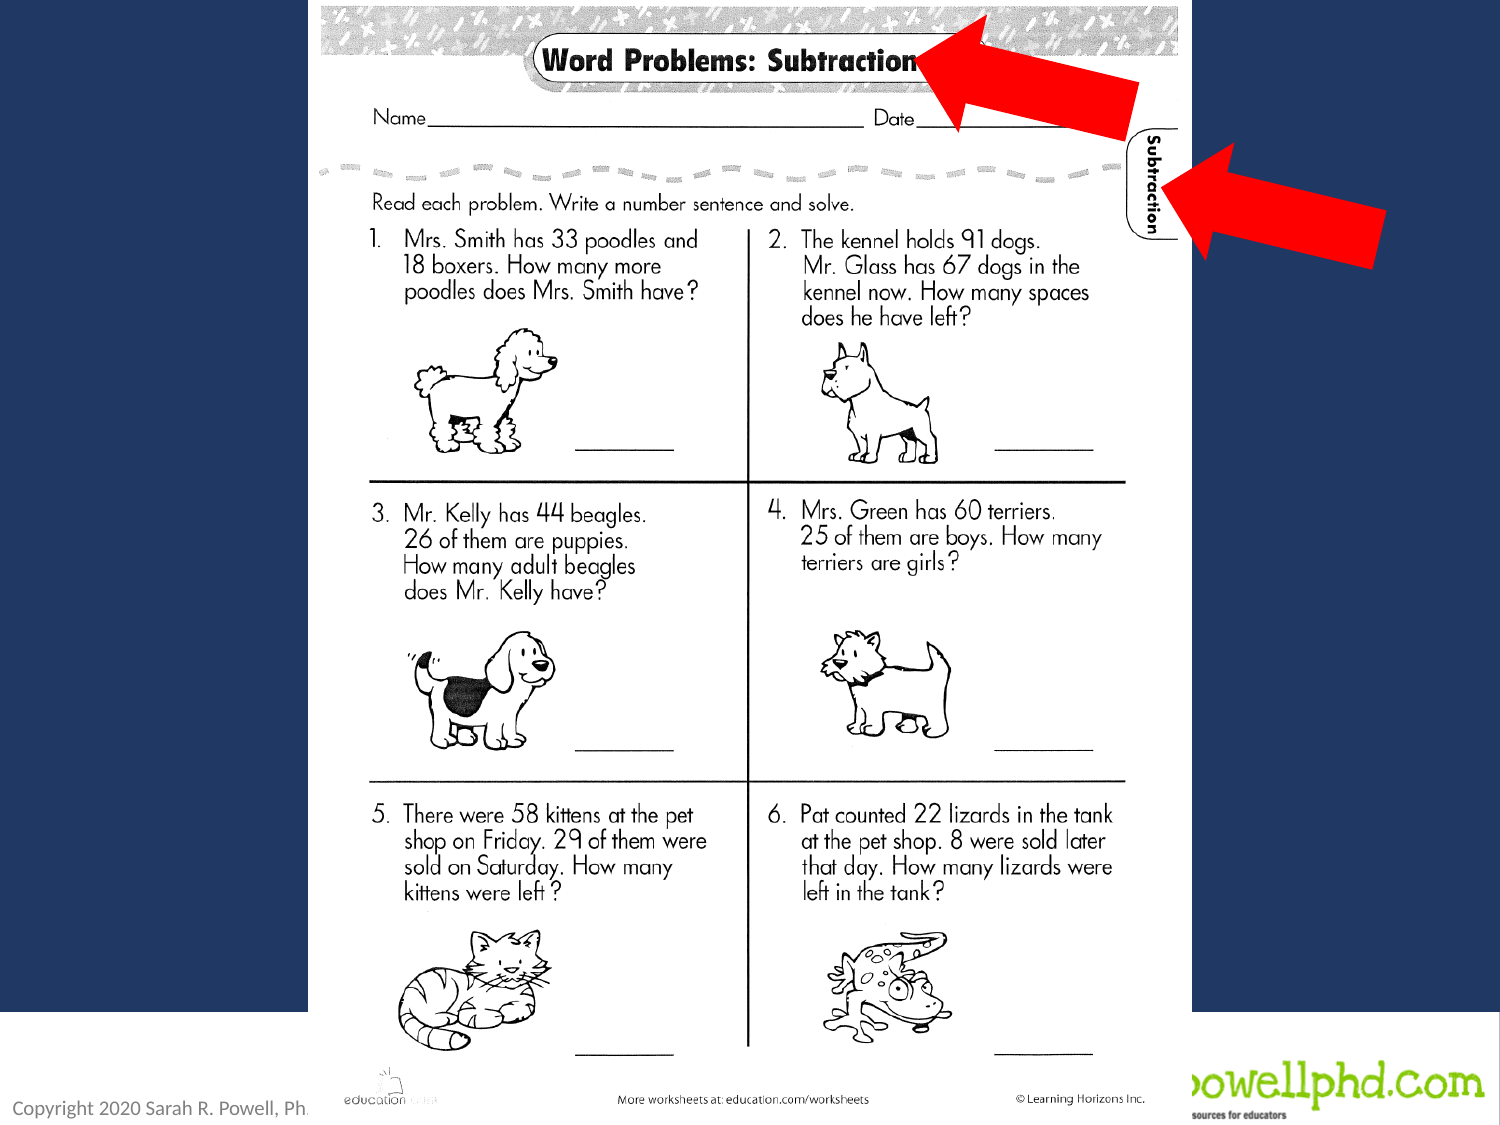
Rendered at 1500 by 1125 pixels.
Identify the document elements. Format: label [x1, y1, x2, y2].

picture [308, 0, 1499, 1125]
text_box [1192, 140, 1388, 271]
